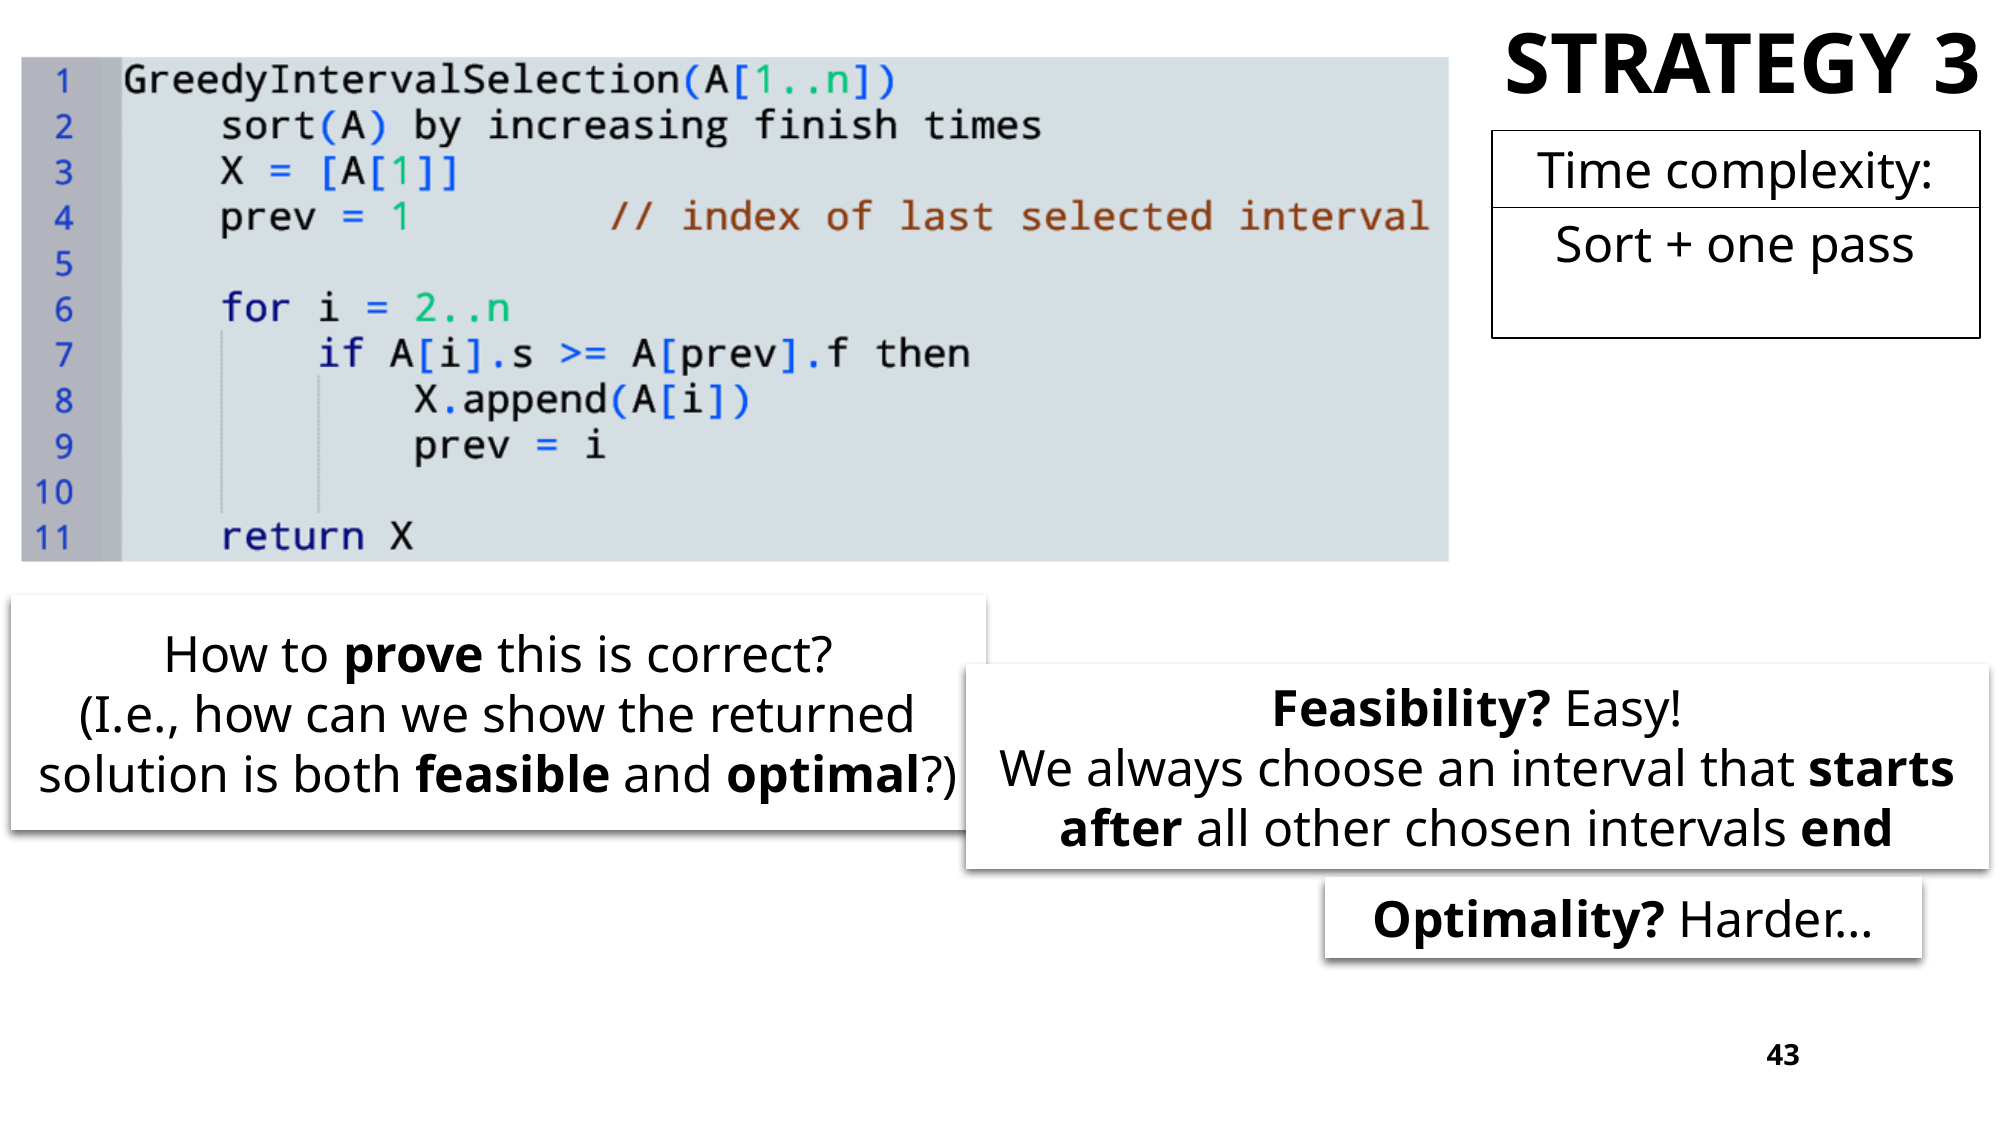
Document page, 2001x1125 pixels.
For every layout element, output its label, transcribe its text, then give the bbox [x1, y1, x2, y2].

picture [11, 47, 1469, 582]
text_box Optimality? Harder… [1324, 877, 1922, 958]
text_box Time complexity: [1491, 130, 1981, 207]
text_box Feasibility? Easy! We always choose an interval that starts after all other chosen intervals end [966, 663, 1989, 870]
title Strategy 3 [1489, 0, 1999, 120]
slide_number 43 [1724, 1026, 1816, 1087]
text_box How to prove this is correct? (I.e., how can we show the returned solution is both feasible and optimal?) [11, 595, 986, 831]
